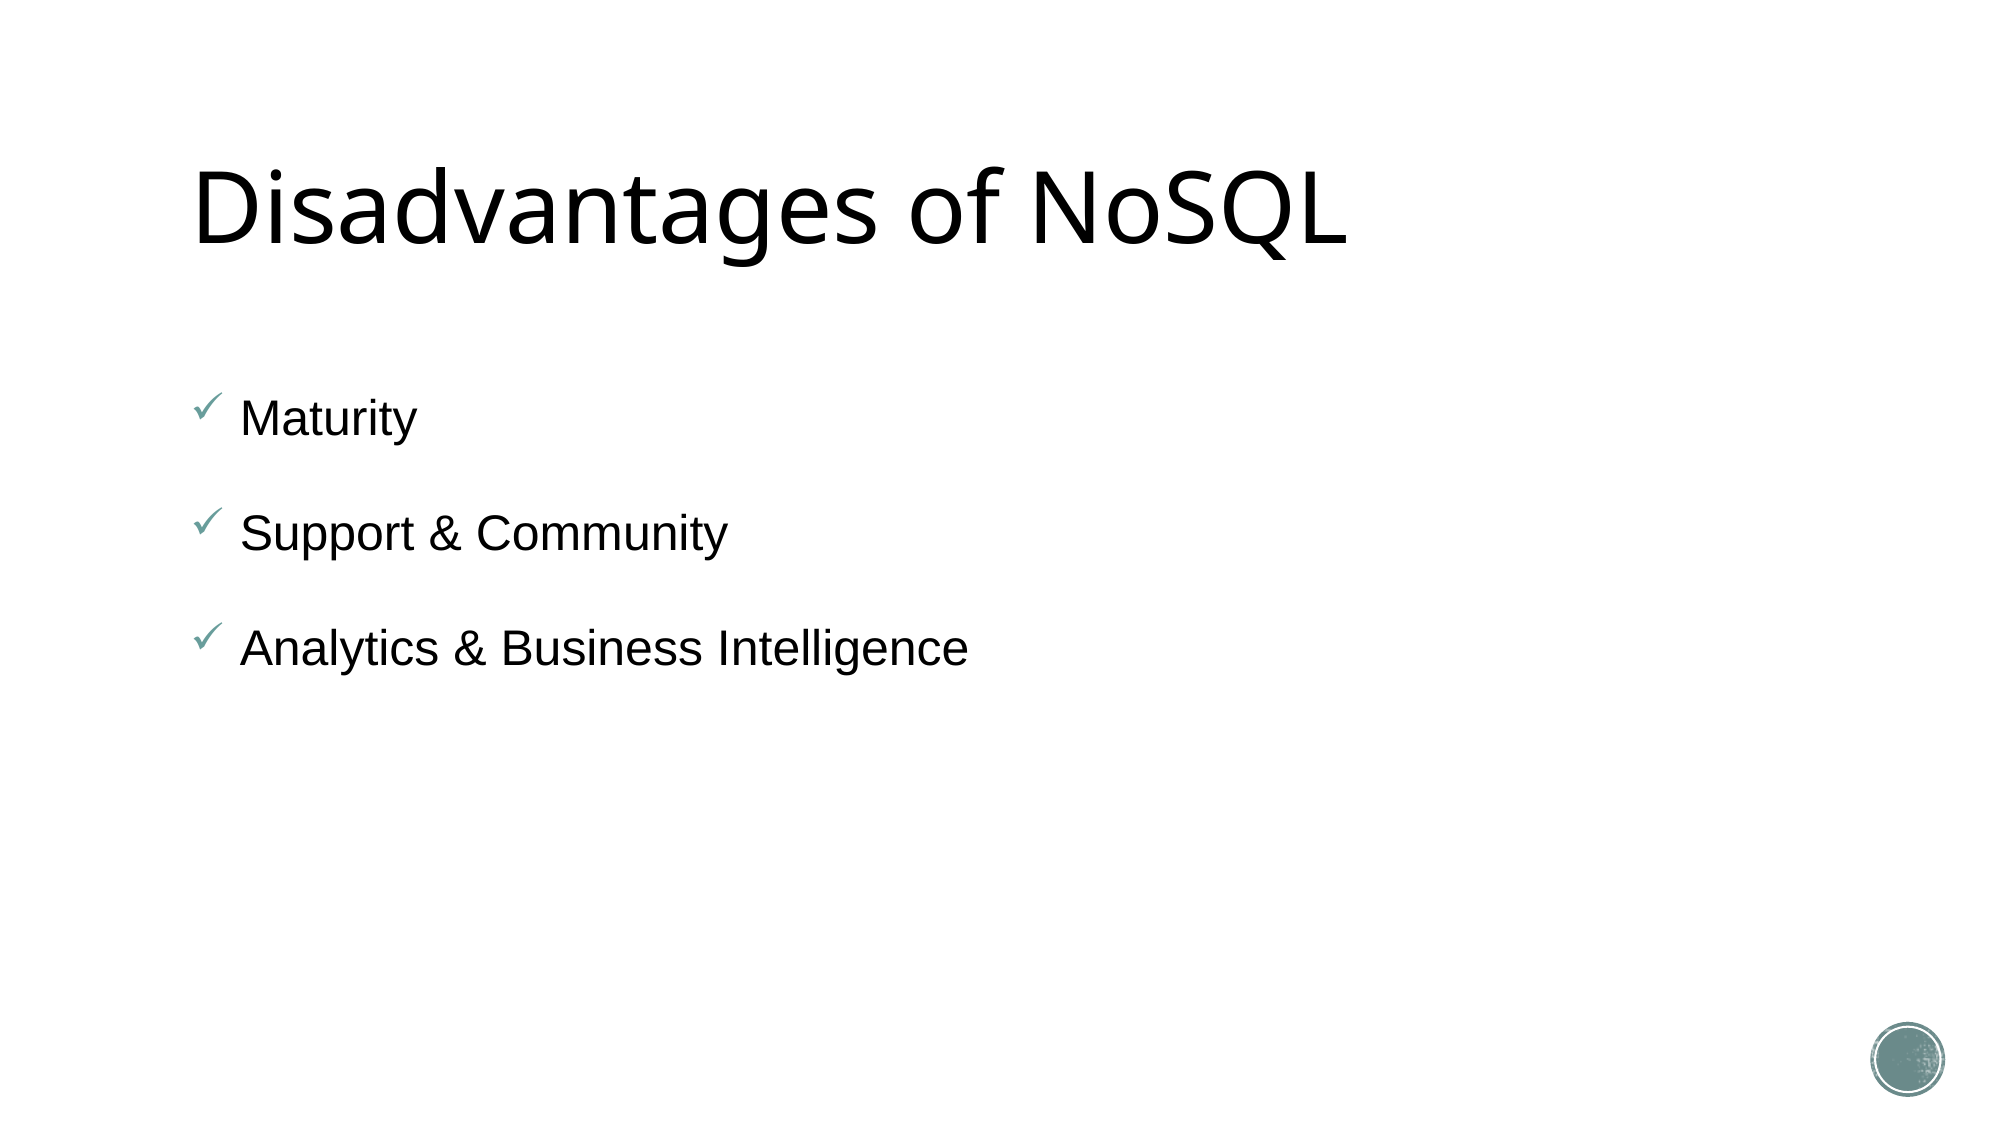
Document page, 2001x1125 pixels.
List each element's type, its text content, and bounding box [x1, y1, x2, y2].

title Disadvantages of NoSQL [175, 79, 1826, 344]
list Maturity Support & Community Analytics & Business Intelligence [175, 348, 1826, 1013]
